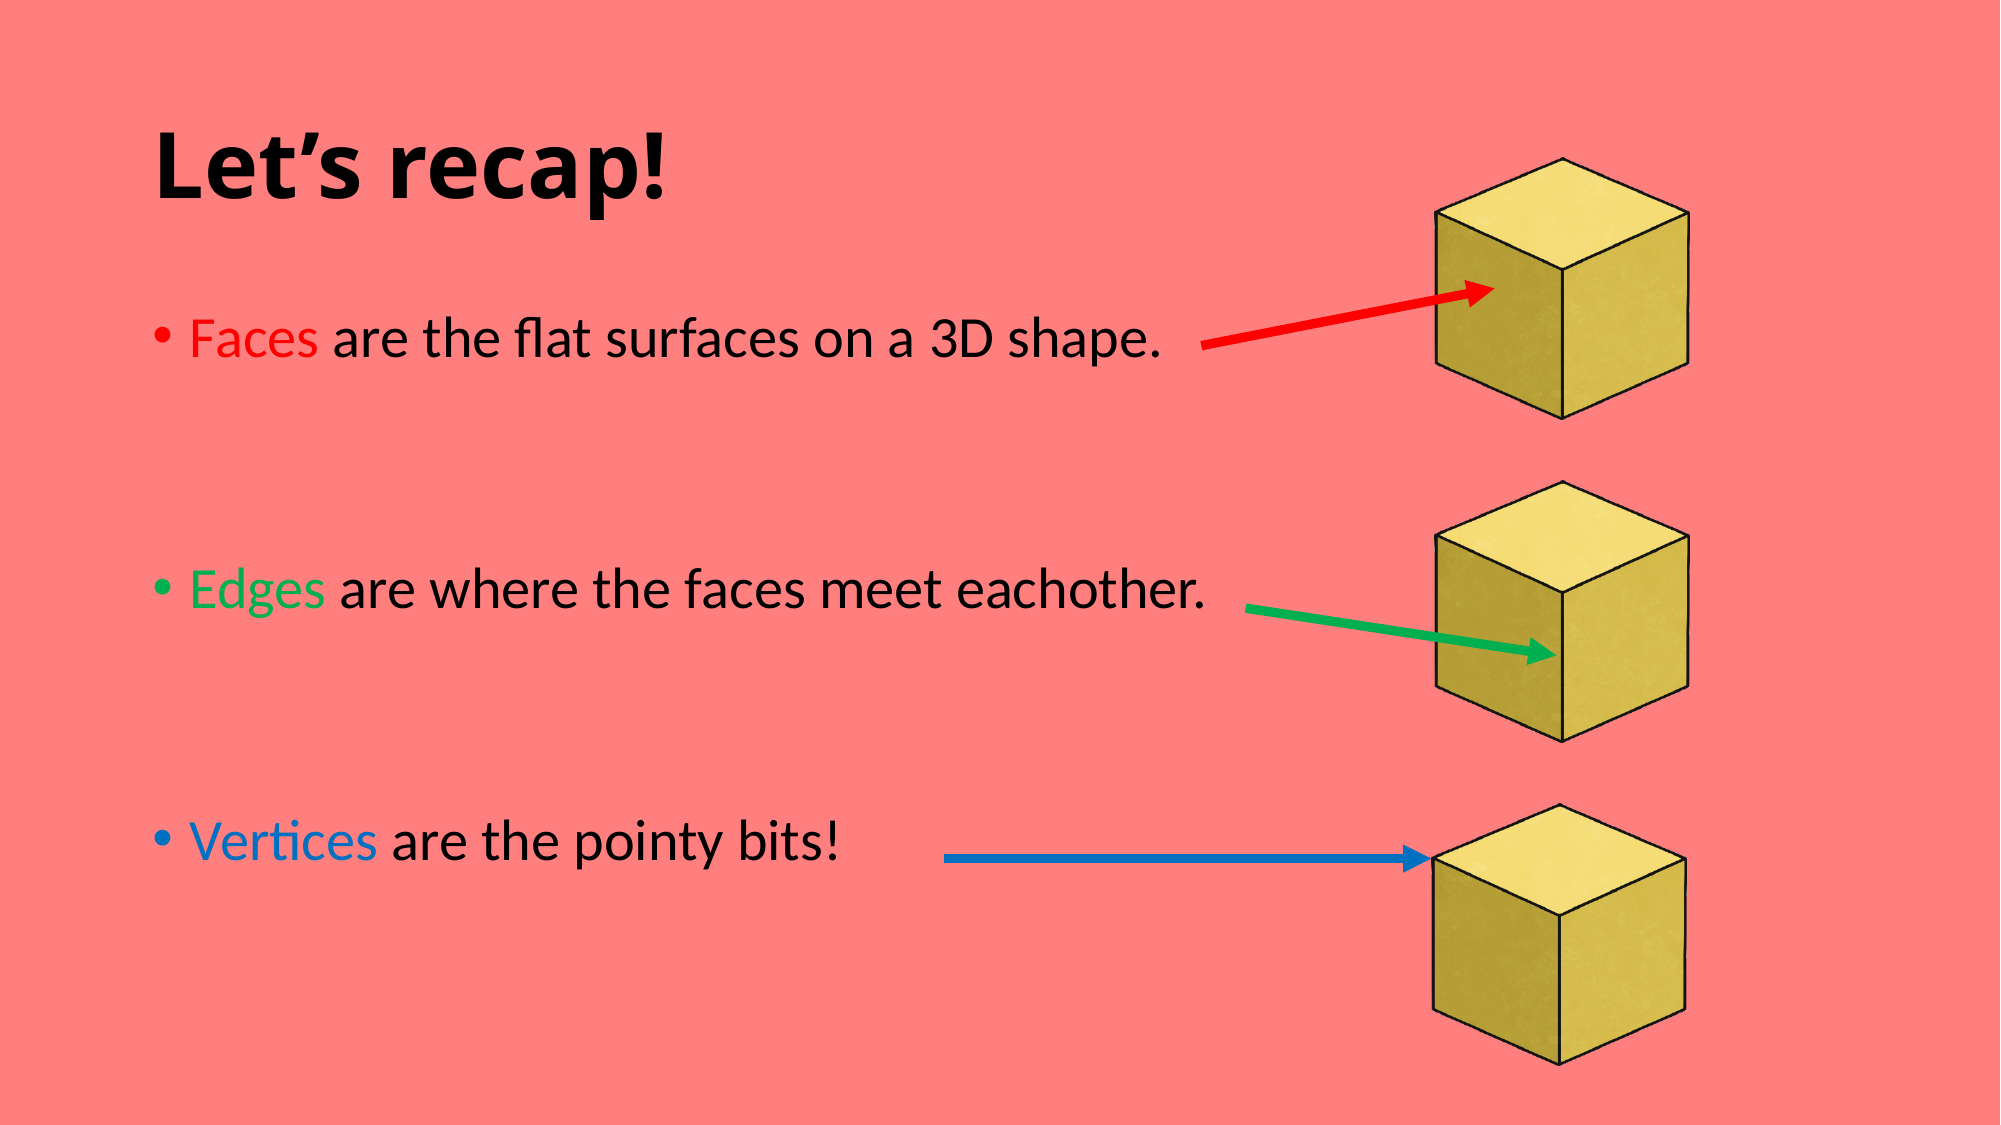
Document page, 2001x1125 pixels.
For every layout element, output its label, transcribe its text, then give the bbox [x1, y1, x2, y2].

title Let’s recap! [137, 59, 1863, 278]
picture [1434, 157, 1690, 420]
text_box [1201, 288, 1495, 346]
picture [1434, 480, 1690, 743]
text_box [1245, 608, 1557, 656]
list Faces are the flat surfaces on a 3D shape. Edges are where the faces meet eachother. Vertices are the pointy bits! [137, 299, 1863, 1014]
picture [1431, 803, 1687, 1066]
